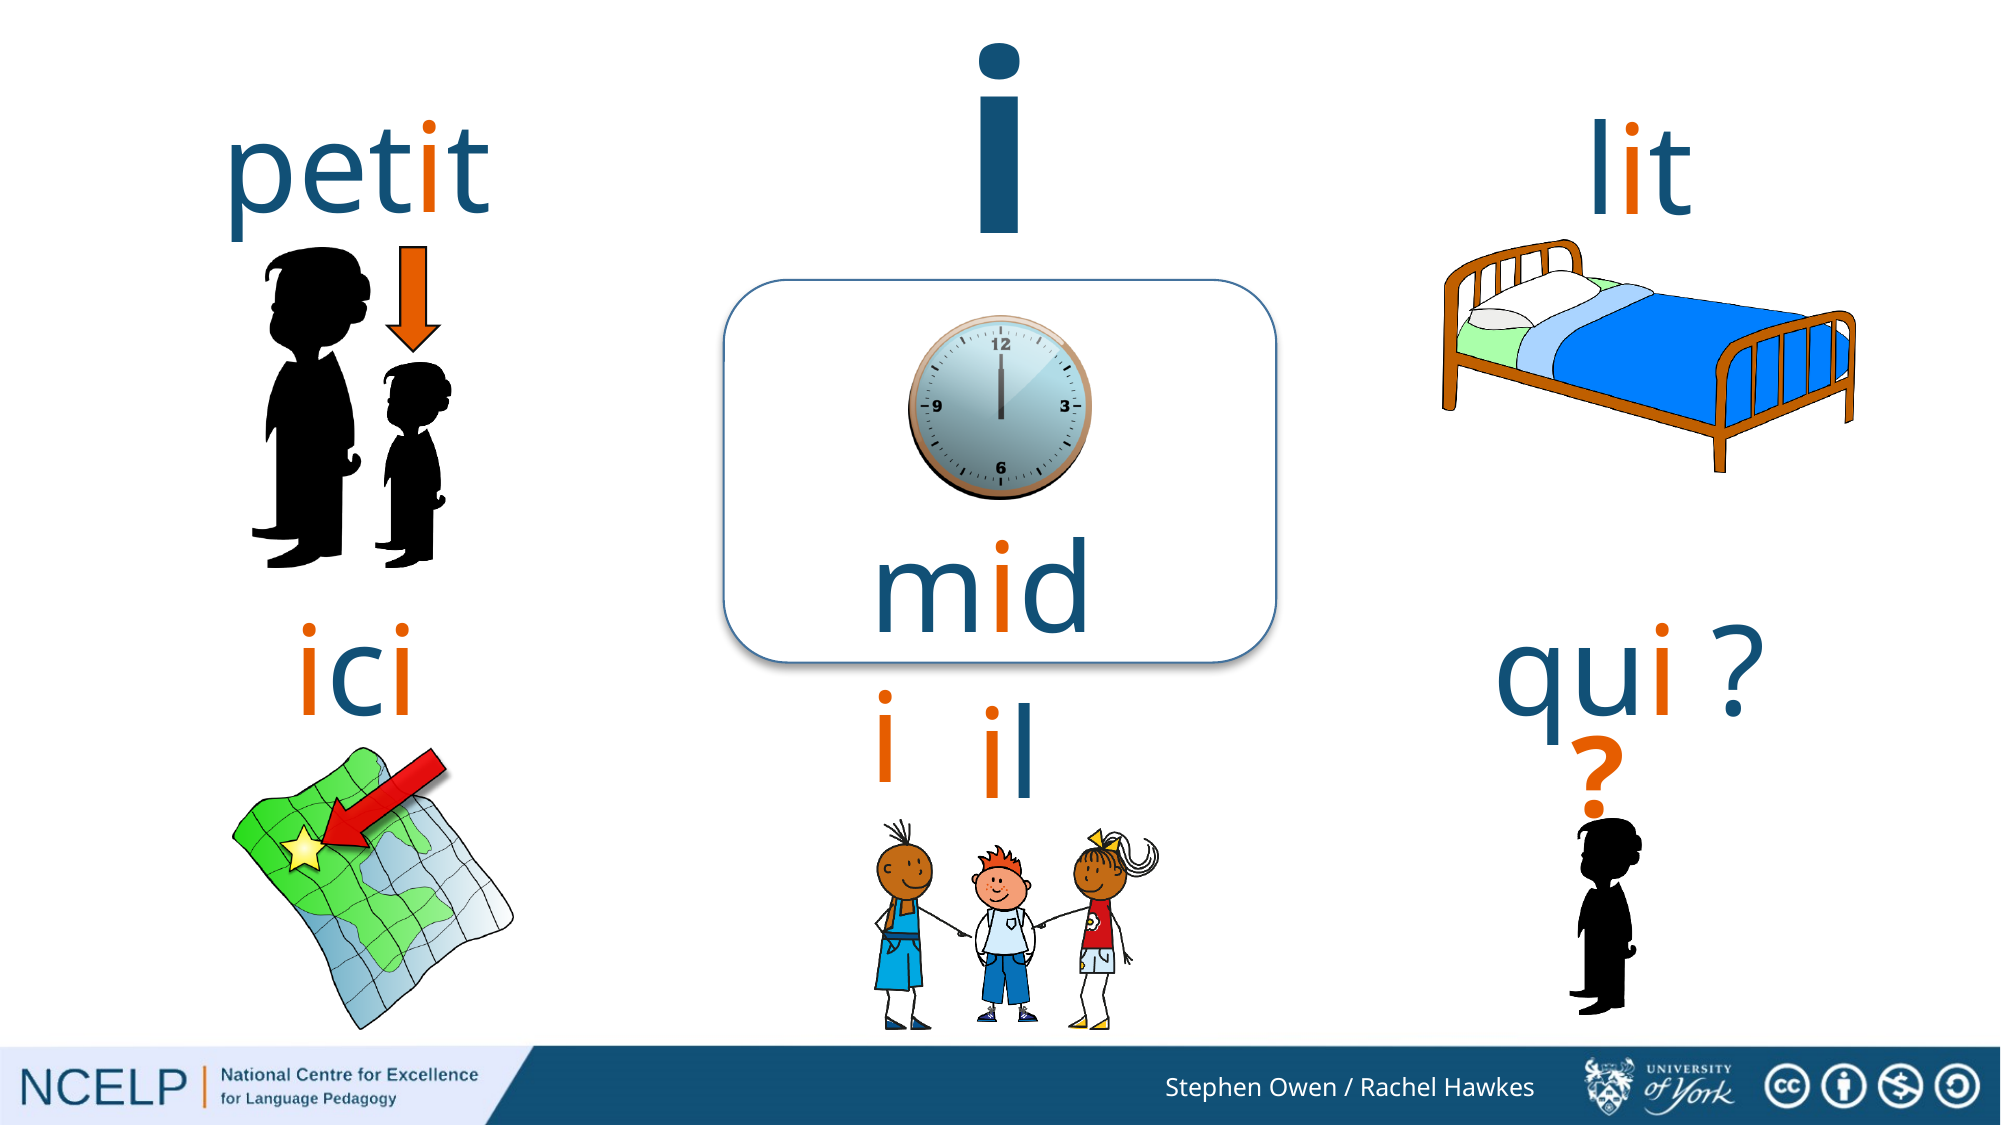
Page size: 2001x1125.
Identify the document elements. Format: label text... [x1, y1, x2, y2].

text_box [722, 278, 1278, 664]
text_box qui ? [1477, 583, 1821, 748]
text_box petit [206, 80, 607, 246]
text_box lit [1569, 82, 1739, 239]
text_box ici [279, 583, 467, 747]
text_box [1556, 697, 1787, 1016]
picture [0, 0, 2001, 1125]
text_box il [961, 666, 1094, 819]
picture [908, 315, 1092, 500]
text_box Stephen Owen / Rachel Hawkes [1150, 1064, 1654, 1110]
text_box midi [854, 499, 1143, 815]
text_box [230, 247, 465, 568]
text_box i [890, 0, 1110, 291]
